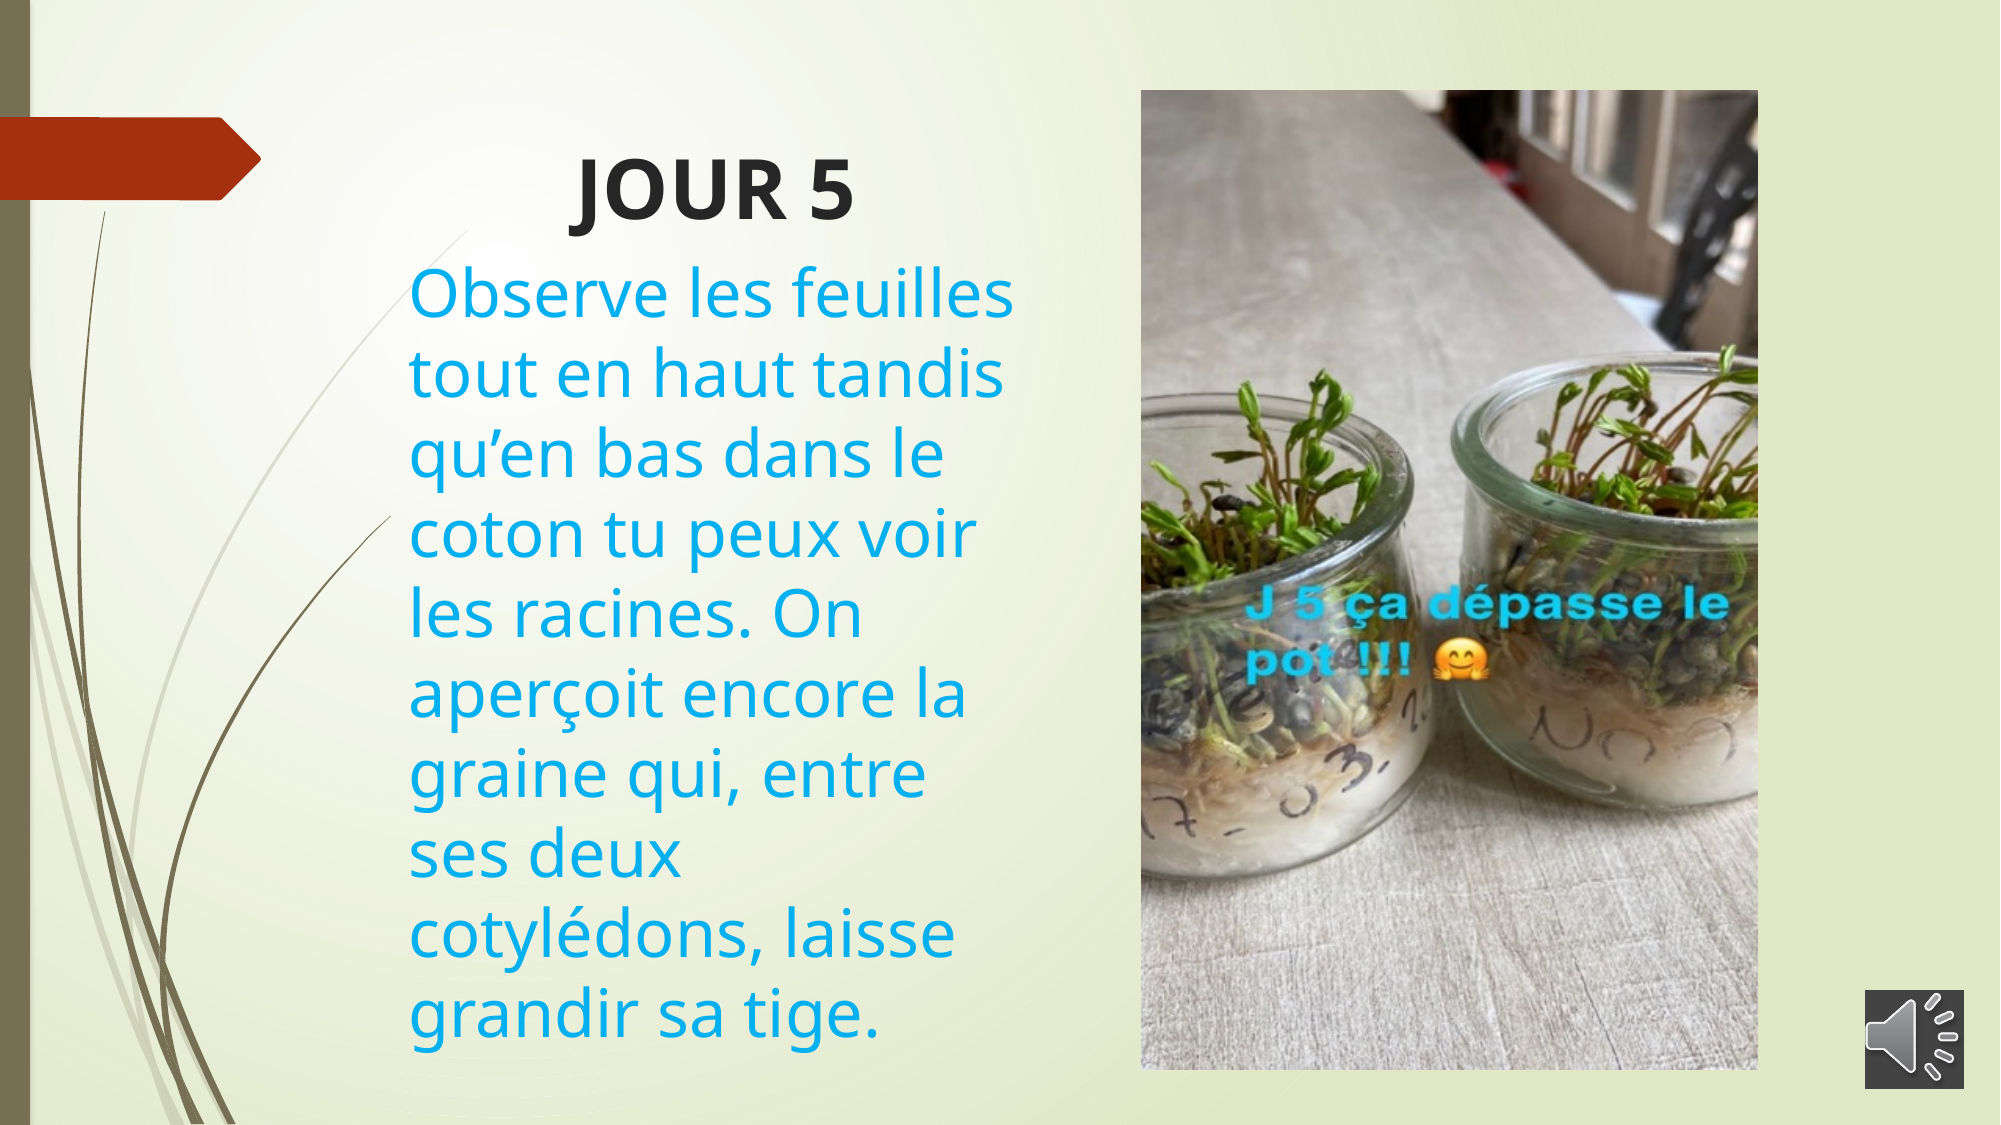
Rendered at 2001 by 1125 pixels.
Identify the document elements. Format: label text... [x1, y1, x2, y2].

picture [1864, 989, 1965, 1090]
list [1141, 90, 1758, 1070]
list Observe les feuilles tout en haut tandis qu’en bas dans le coton tu peux voir les racines. On aperçoit encore la graine qui, entre ses deux cotylédons, laisse grandir sa tige. [393, 243, 1039, 1070]
title JOUR 5 [393, 106, 1039, 243]
